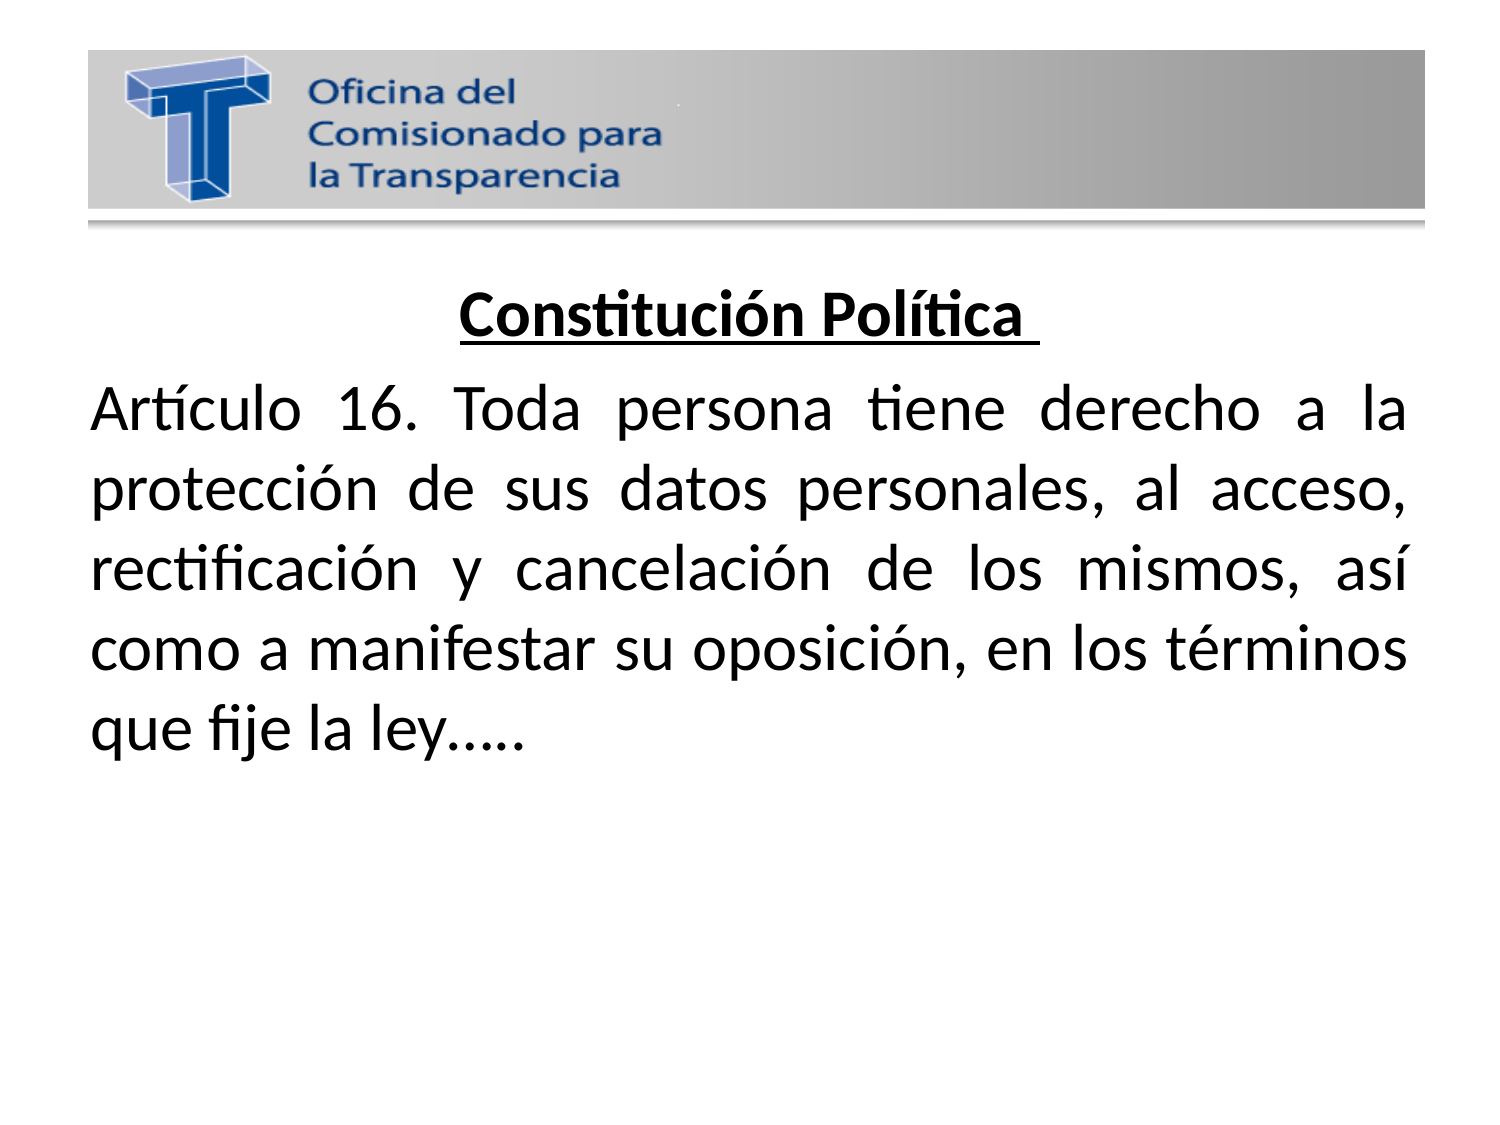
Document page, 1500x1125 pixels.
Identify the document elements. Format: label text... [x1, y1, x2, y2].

list Constitución Política Artículo 16. Toda persona tiene derecho a la protección de sus datos personales, al acceso, rectificación y cancelación de los mismos, así como a manifestar su oposición, en los términos que fije la ley….. [75, 262, 1425, 1005]
picture [87, 49, 1426, 240]
